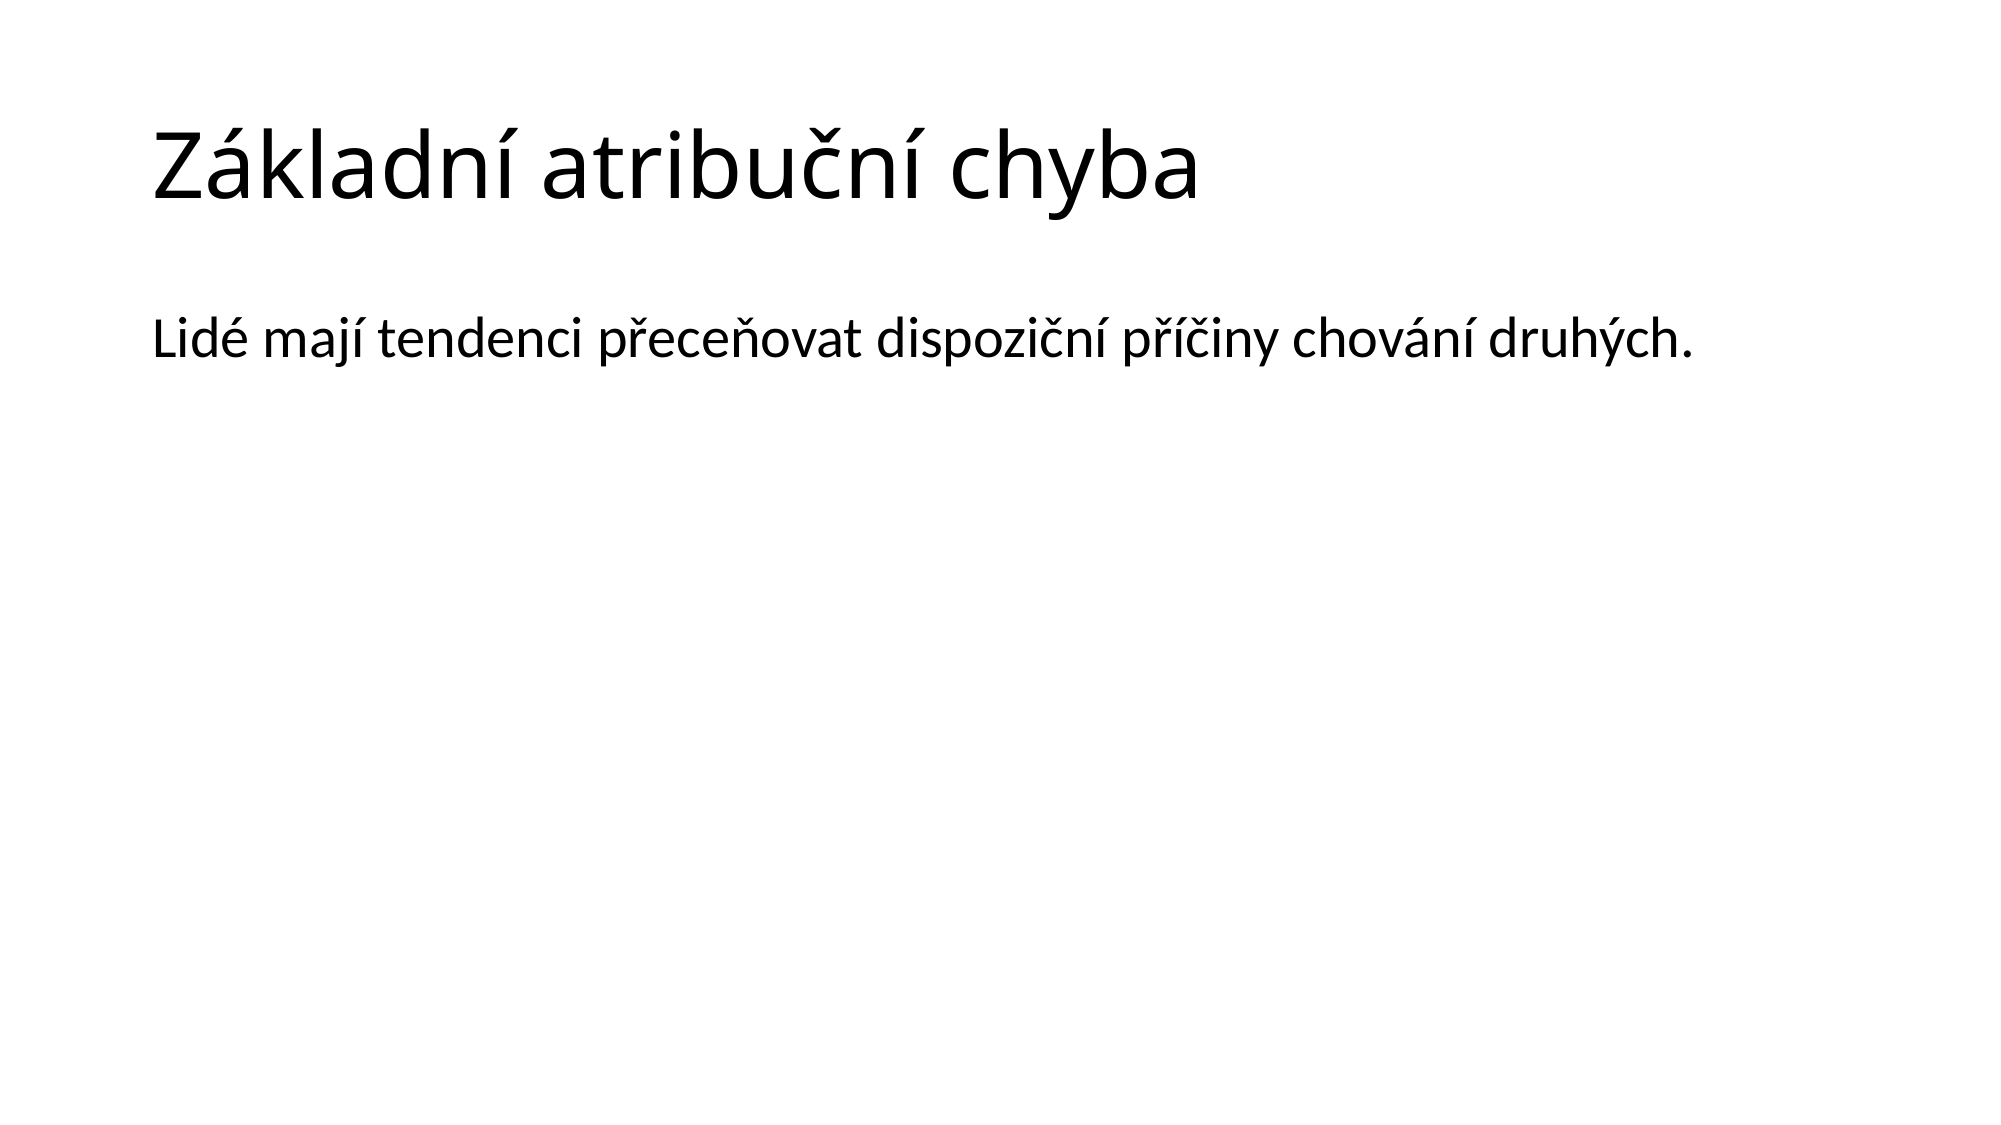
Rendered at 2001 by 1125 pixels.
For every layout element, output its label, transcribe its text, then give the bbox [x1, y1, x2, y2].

list Lidé mají tendenci přeceňovat dispoziční příčiny chování druhých. [137, 299, 1863, 1014]
title Základní atribuční chyba [137, 59, 1863, 278]
